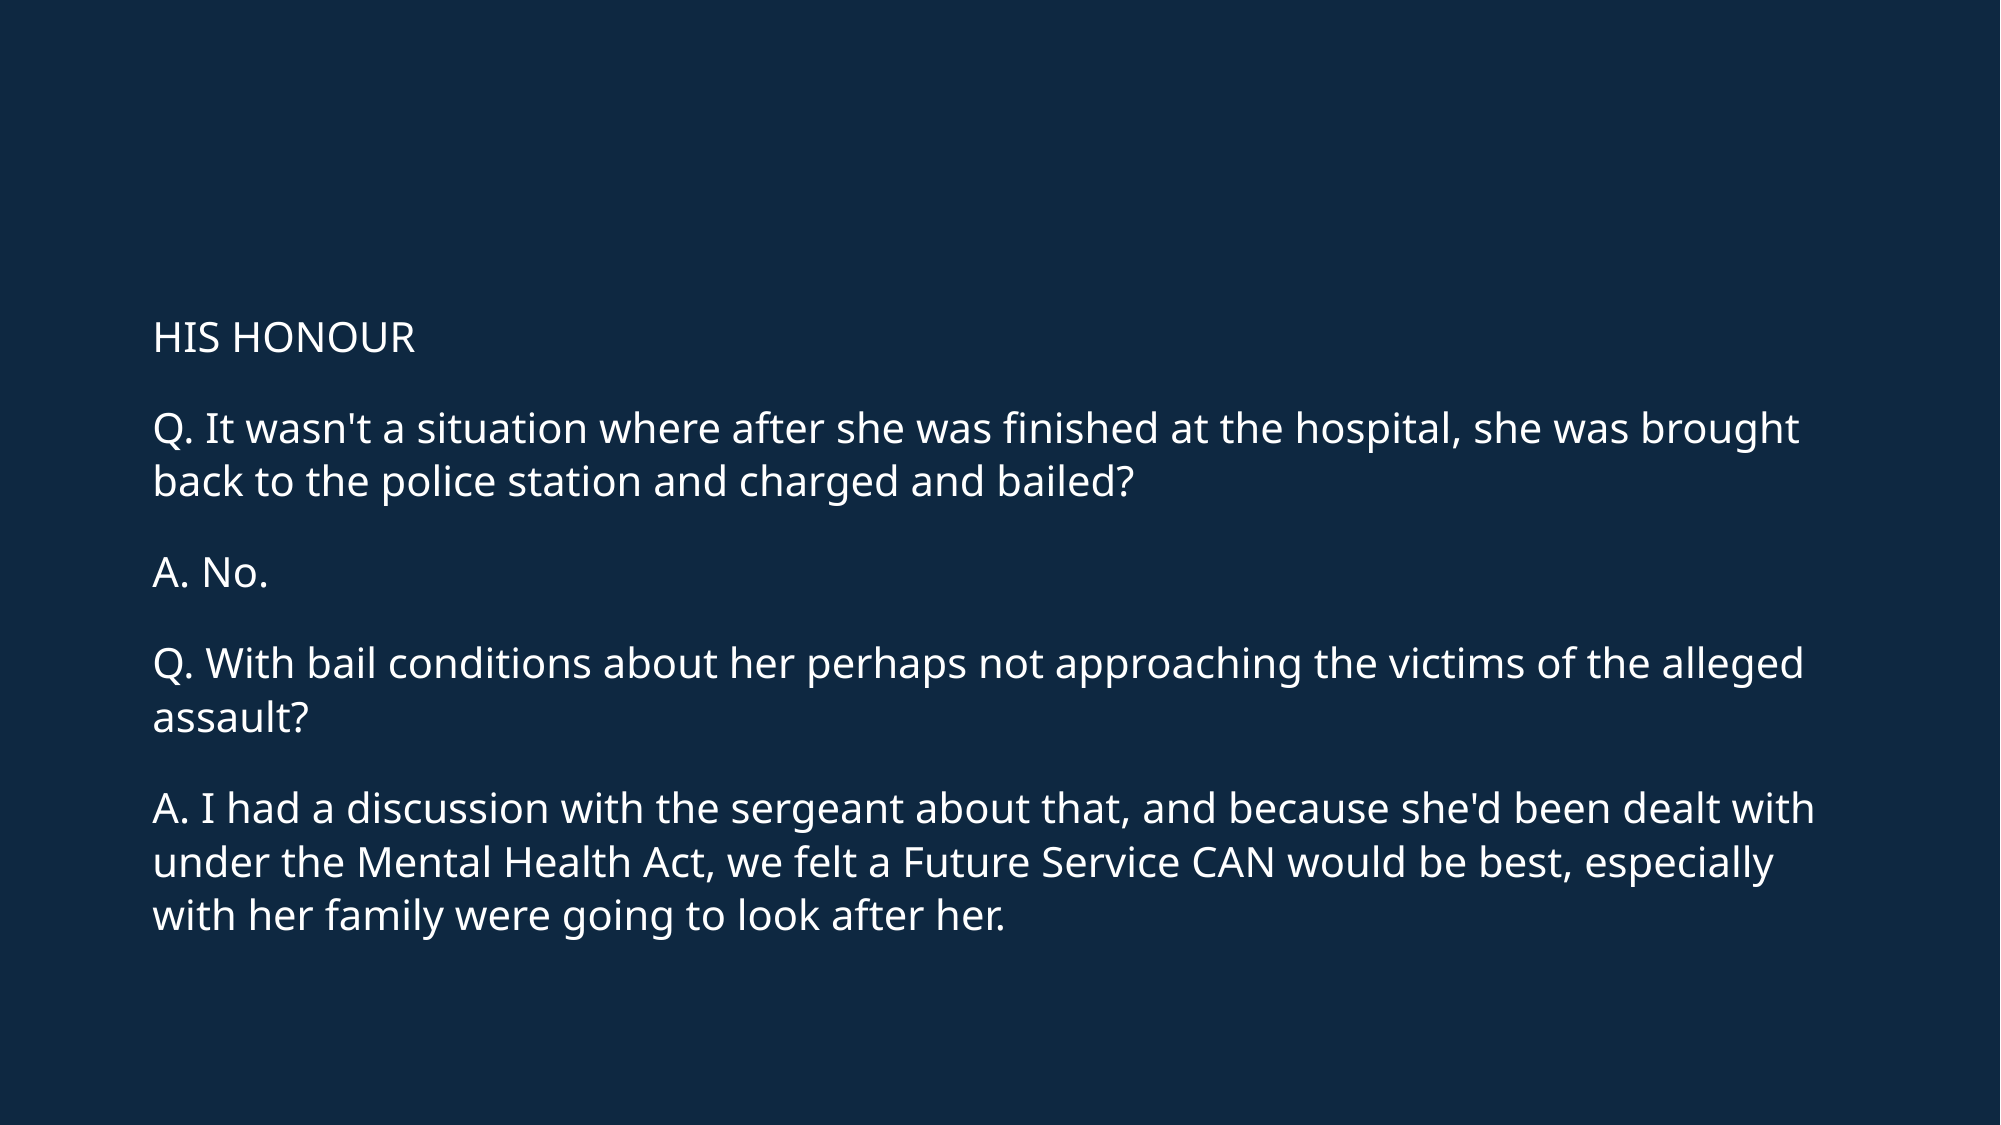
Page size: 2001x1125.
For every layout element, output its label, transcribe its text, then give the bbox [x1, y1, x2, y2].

list HIS HONOUR Q. It wasn't a situation where after she was finished at the hospital, she was brought back to the police station and charged and bailed? A. No. Q. With bail conditions about her perhaps not approaching the victims of the alleged assault? A. I had a discussion with the sergeant about that, and because she'd been dealt with under the Mental Health Act, we felt a Future Service CAN would be best, especially with her family were going to look after her. [137, 299, 1863, 1014]
